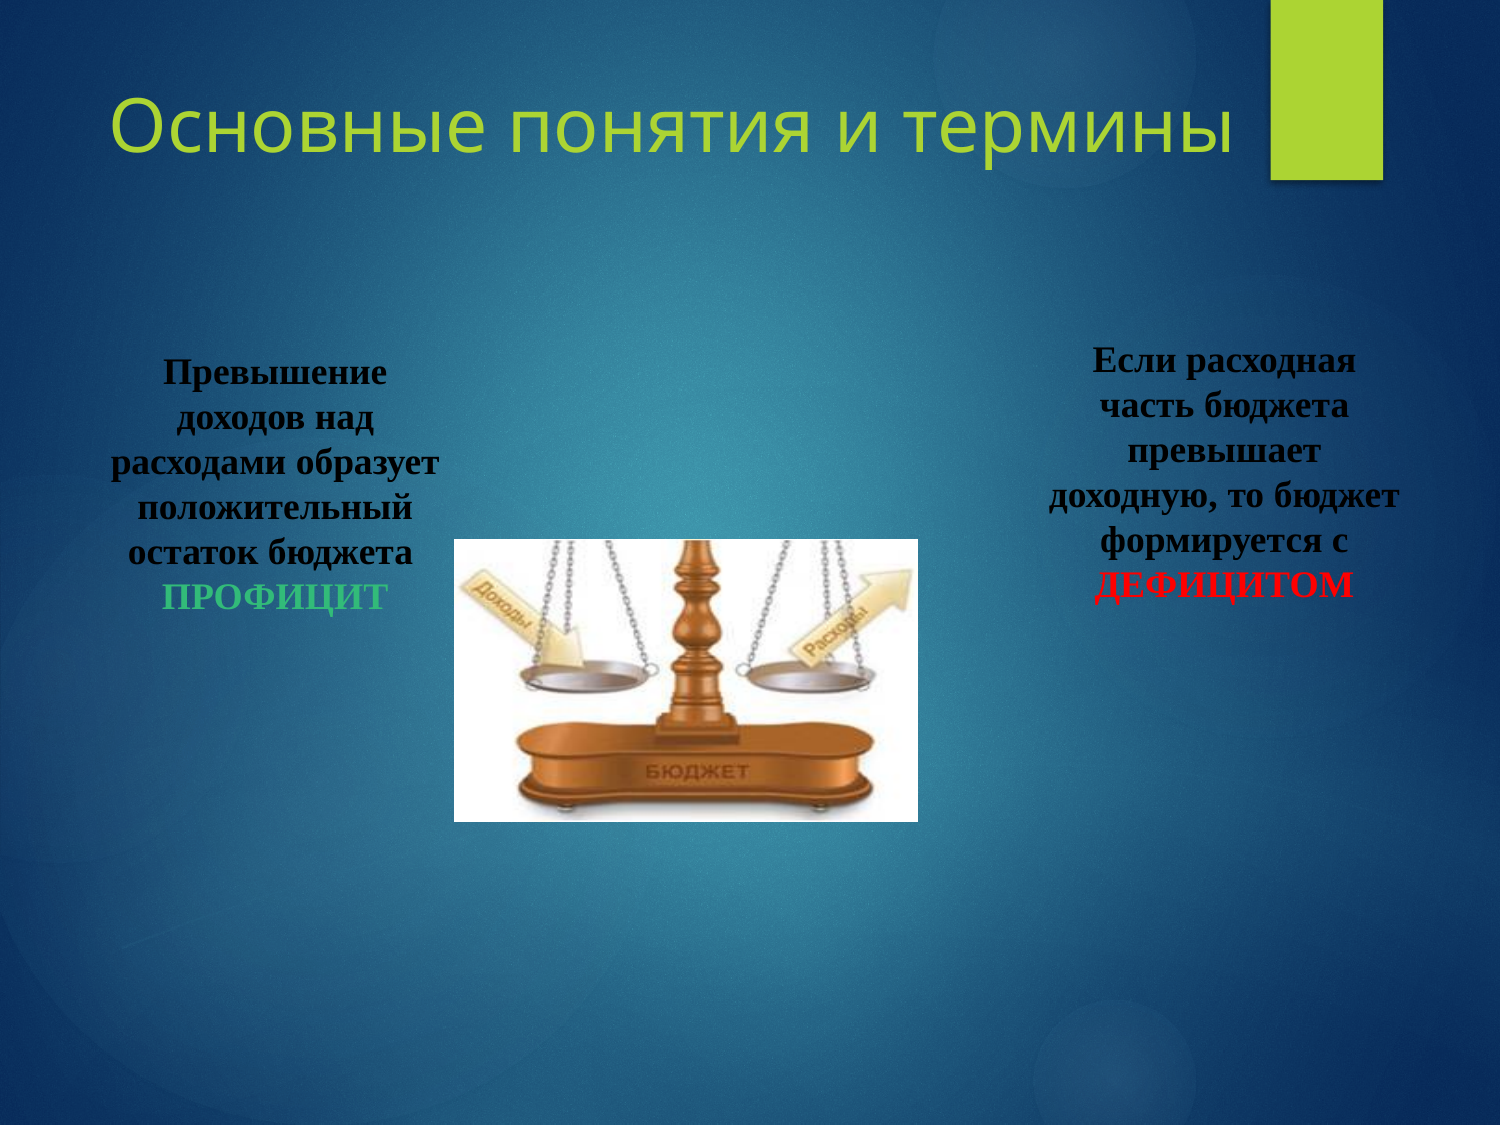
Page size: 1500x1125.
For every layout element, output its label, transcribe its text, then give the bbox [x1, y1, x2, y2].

title Основные понятия и термины [93, 70, 1437, 176]
text_box Превышение доходов над расходами образует положительный остаток бюджета ПРОФИЦИТ [81, 339, 469, 625]
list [454, 539, 918, 823]
text_box Если расходная часть бюджета превышает доходную, то бюджет формируется с ДЕФИЦИТОМ [1031, 328, 1418, 613]
